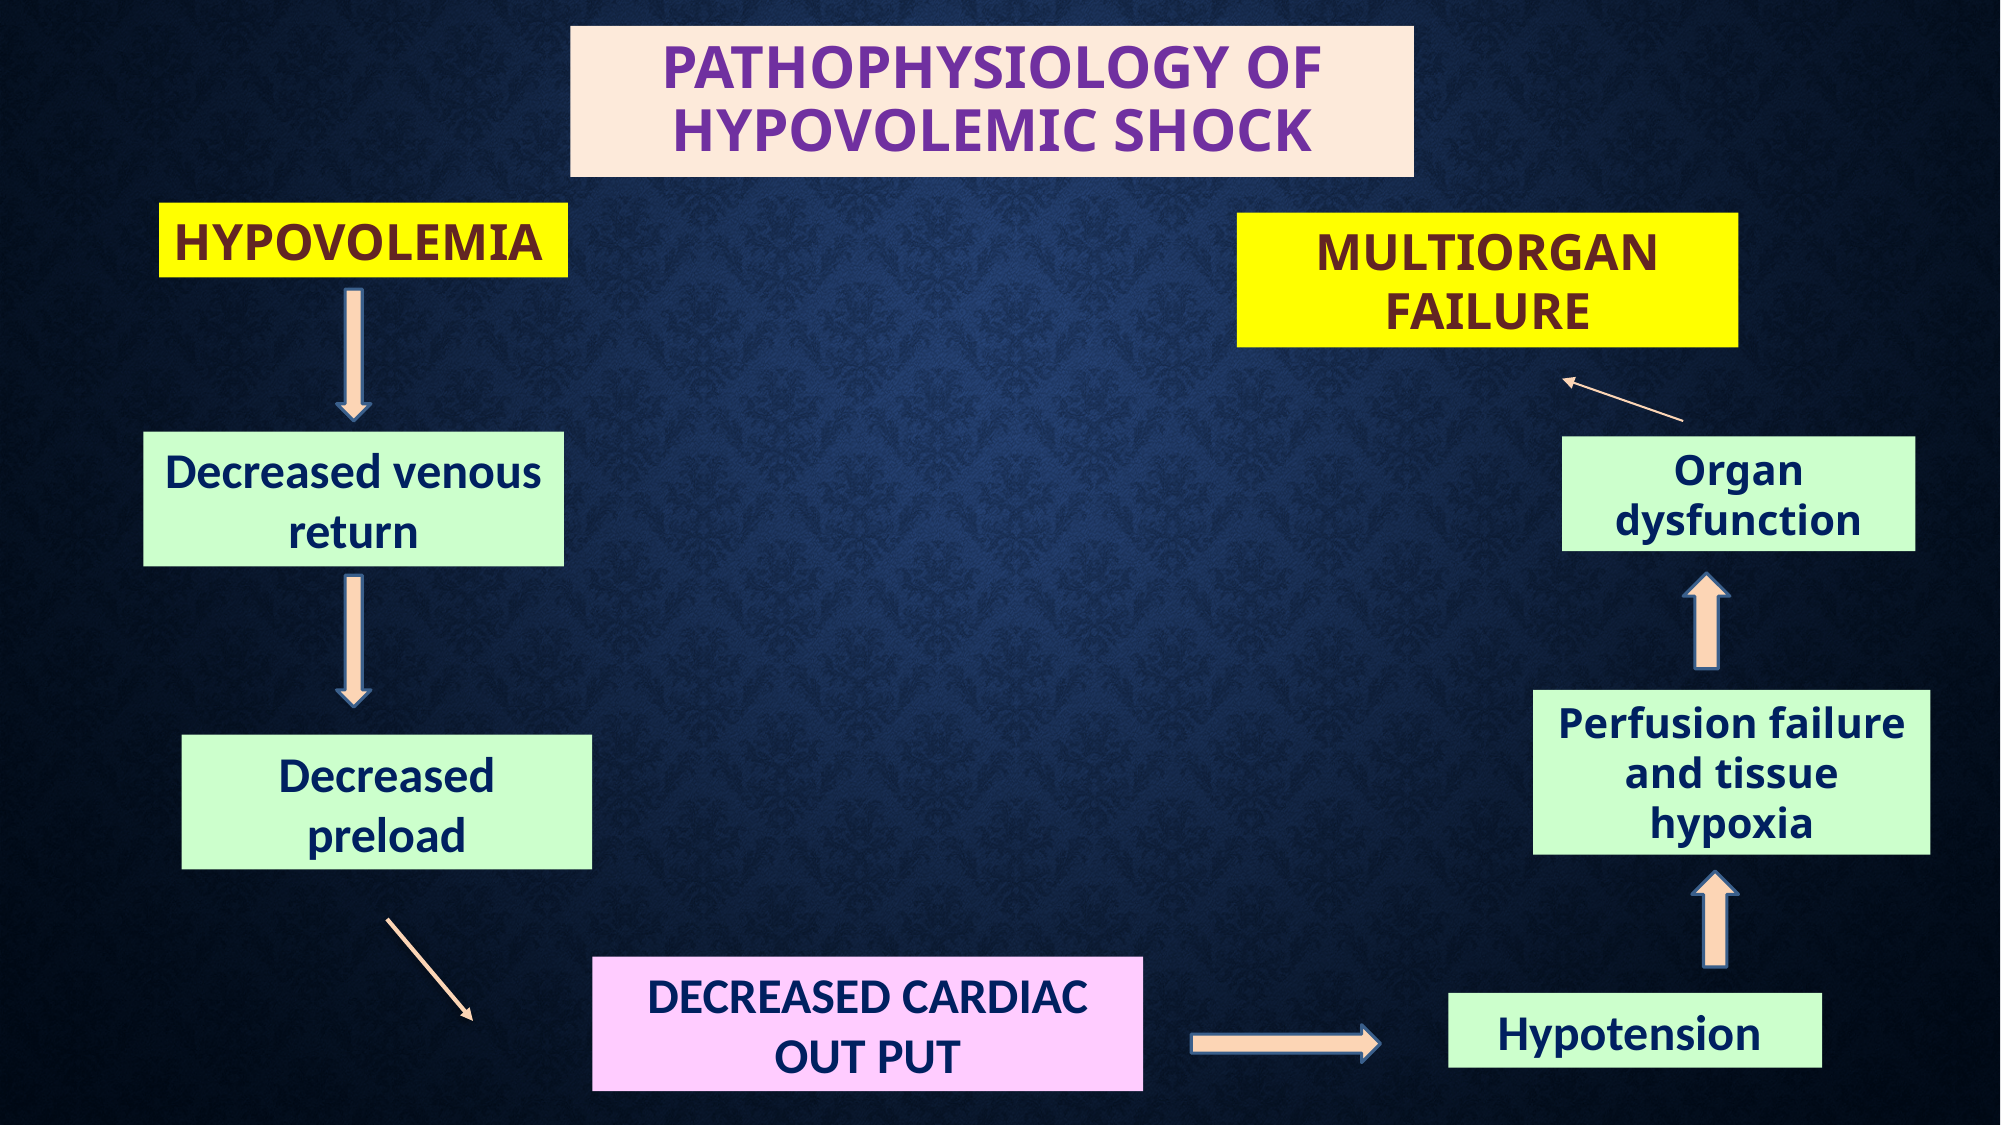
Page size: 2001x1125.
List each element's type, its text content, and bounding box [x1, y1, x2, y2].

text_box MULTIORGAN FAILURE [1236, 212, 1739, 348]
text_box [335, 287, 373, 423]
title Pathophysiology of hypovolemic shock [570, 25, 1414, 177]
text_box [386, 918, 474, 1022]
text_box Decreased venous return [143, 431, 564, 567]
text_box [1189, 1023, 1382, 1065]
text_box Perfusion failure and tissue hypoxia [1533, 689, 1931, 855]
text_box Decreased preload [181, 734, 593, 870]
text_box Organ dysfunction [1562, 436, 1916, 552]
text_box [1681, 571, 1732, 671]
text_box [1690, 869, 1740, 969]
text_box HYPOVOLEMIA [159, 202, 568, 278]
text_box DECREASED CARDIAC OUT PUT [592, 956, 1144, 1092]
text_box Hypotension [1448, 992, 1823, 1068]
text_box [335, 573, 373, 709]
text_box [1561, 378, 1684, 422]
